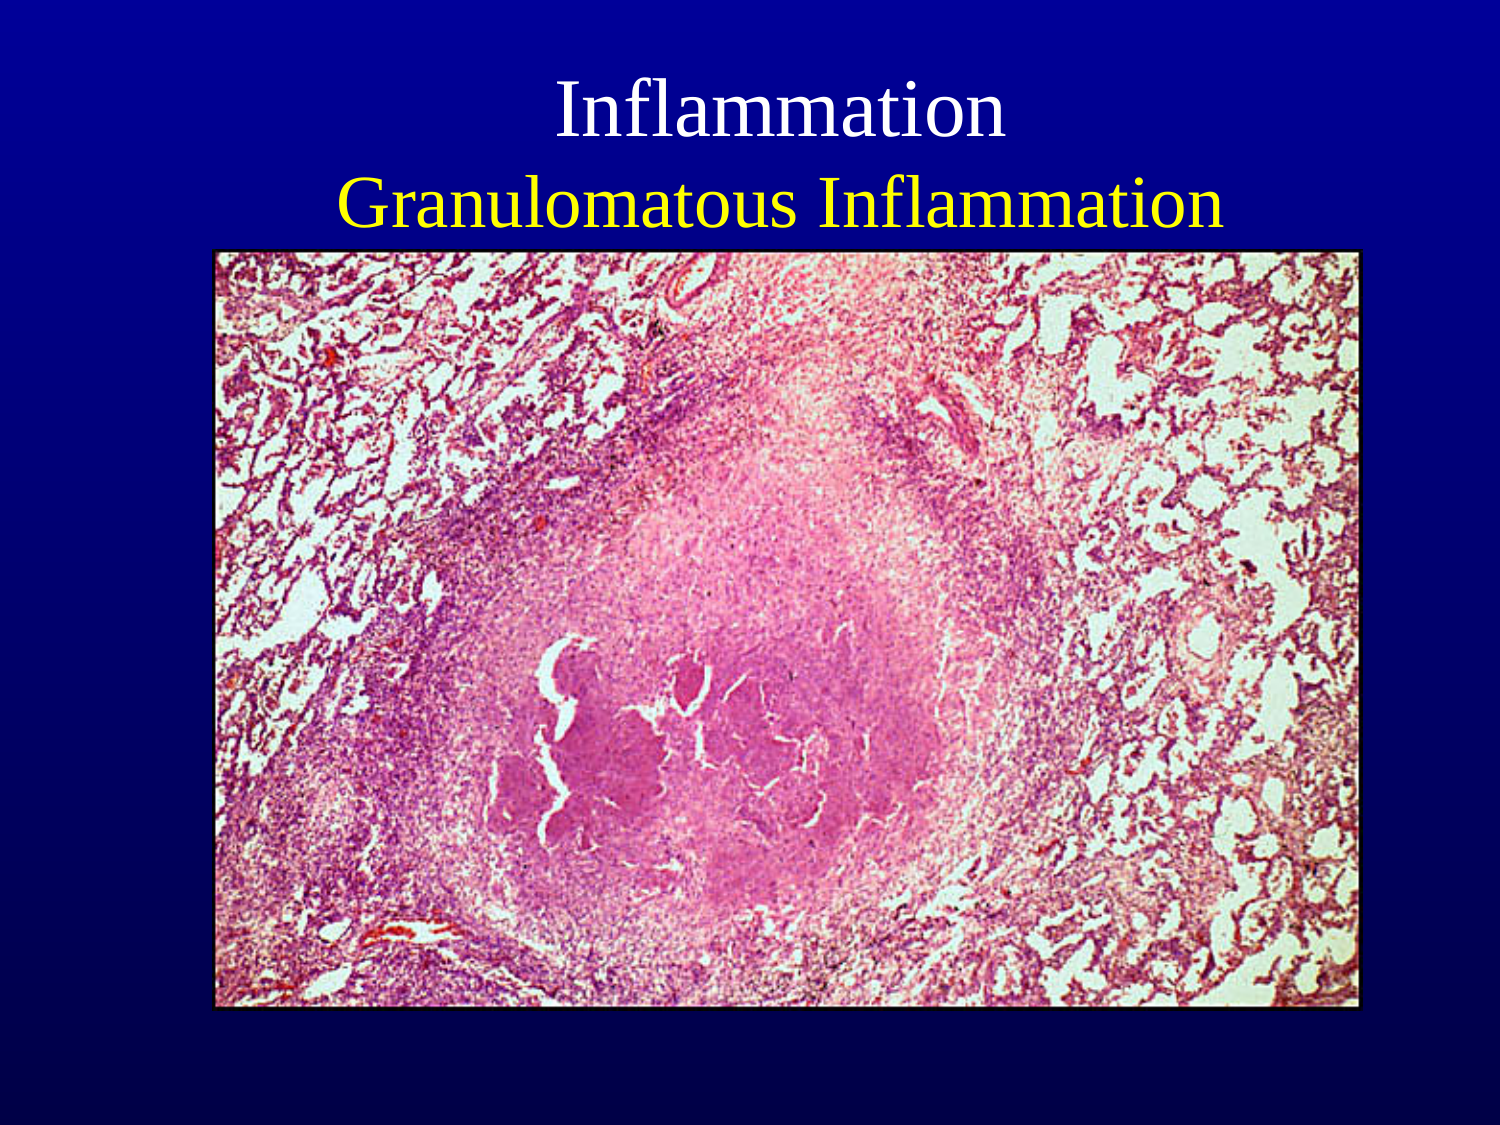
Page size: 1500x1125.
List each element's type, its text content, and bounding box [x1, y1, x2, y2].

picture [212, 249, 1363, 1011]
title Inflammation Granulomatous Inflammation [0, 112, 1500, 250]
